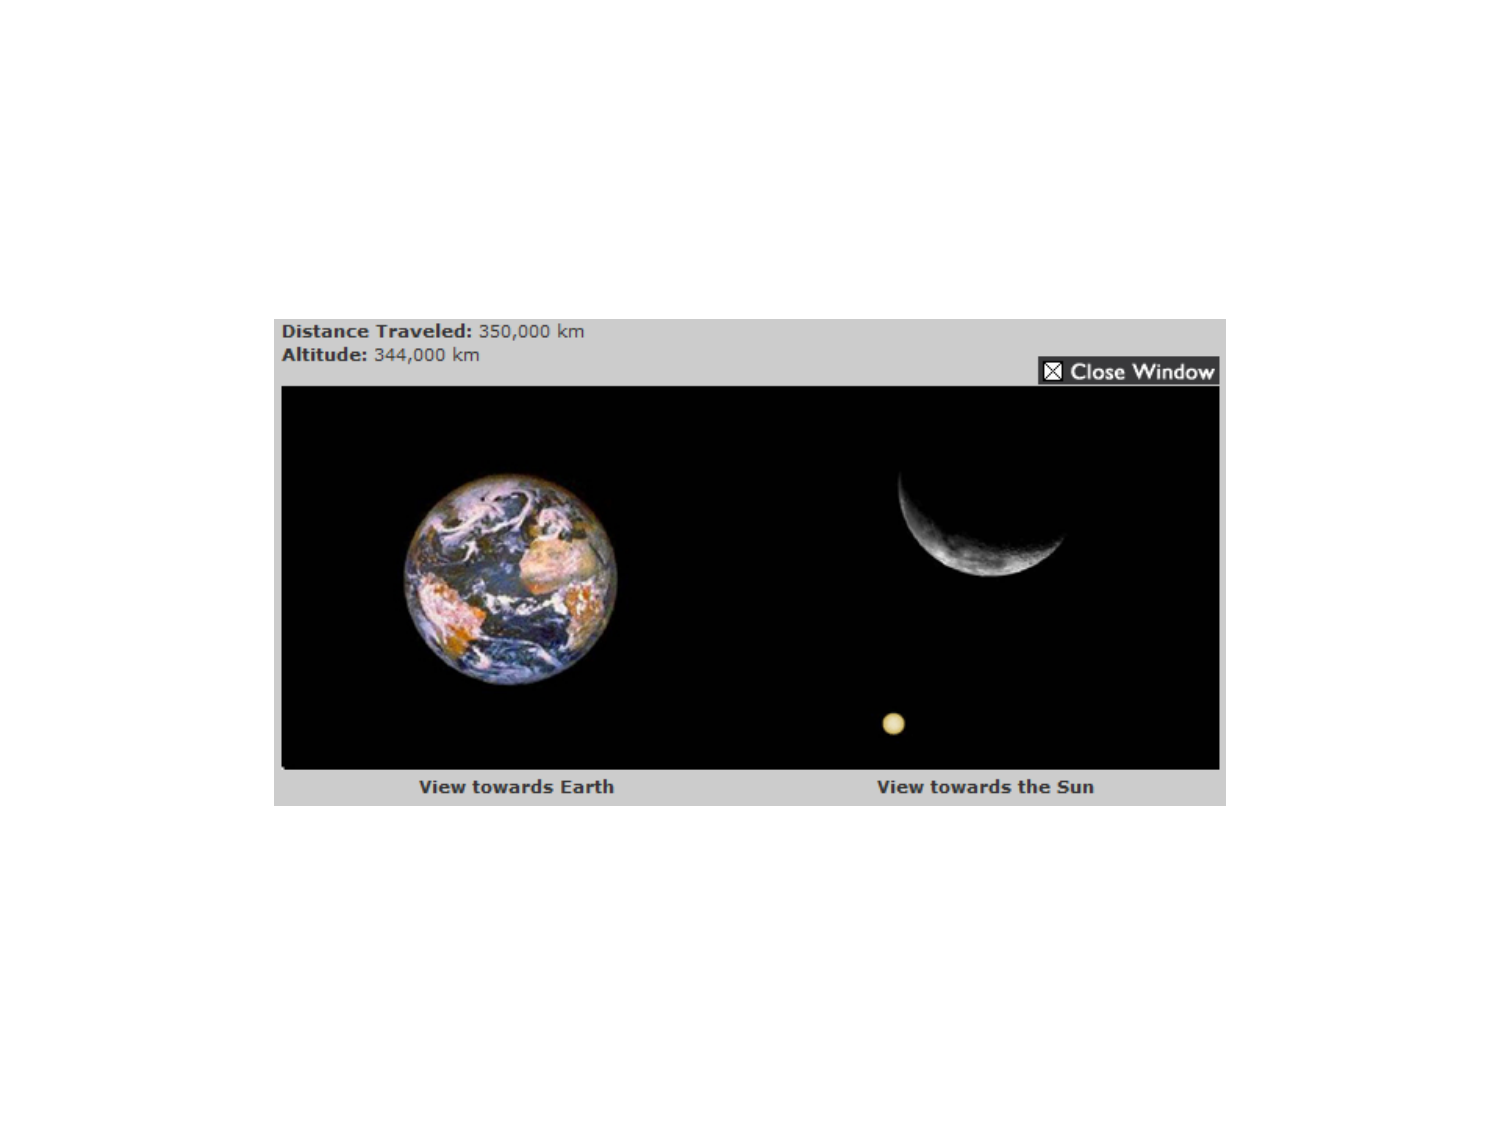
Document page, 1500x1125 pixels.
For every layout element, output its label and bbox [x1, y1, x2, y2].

picture [273, 319, 1226, 806]
